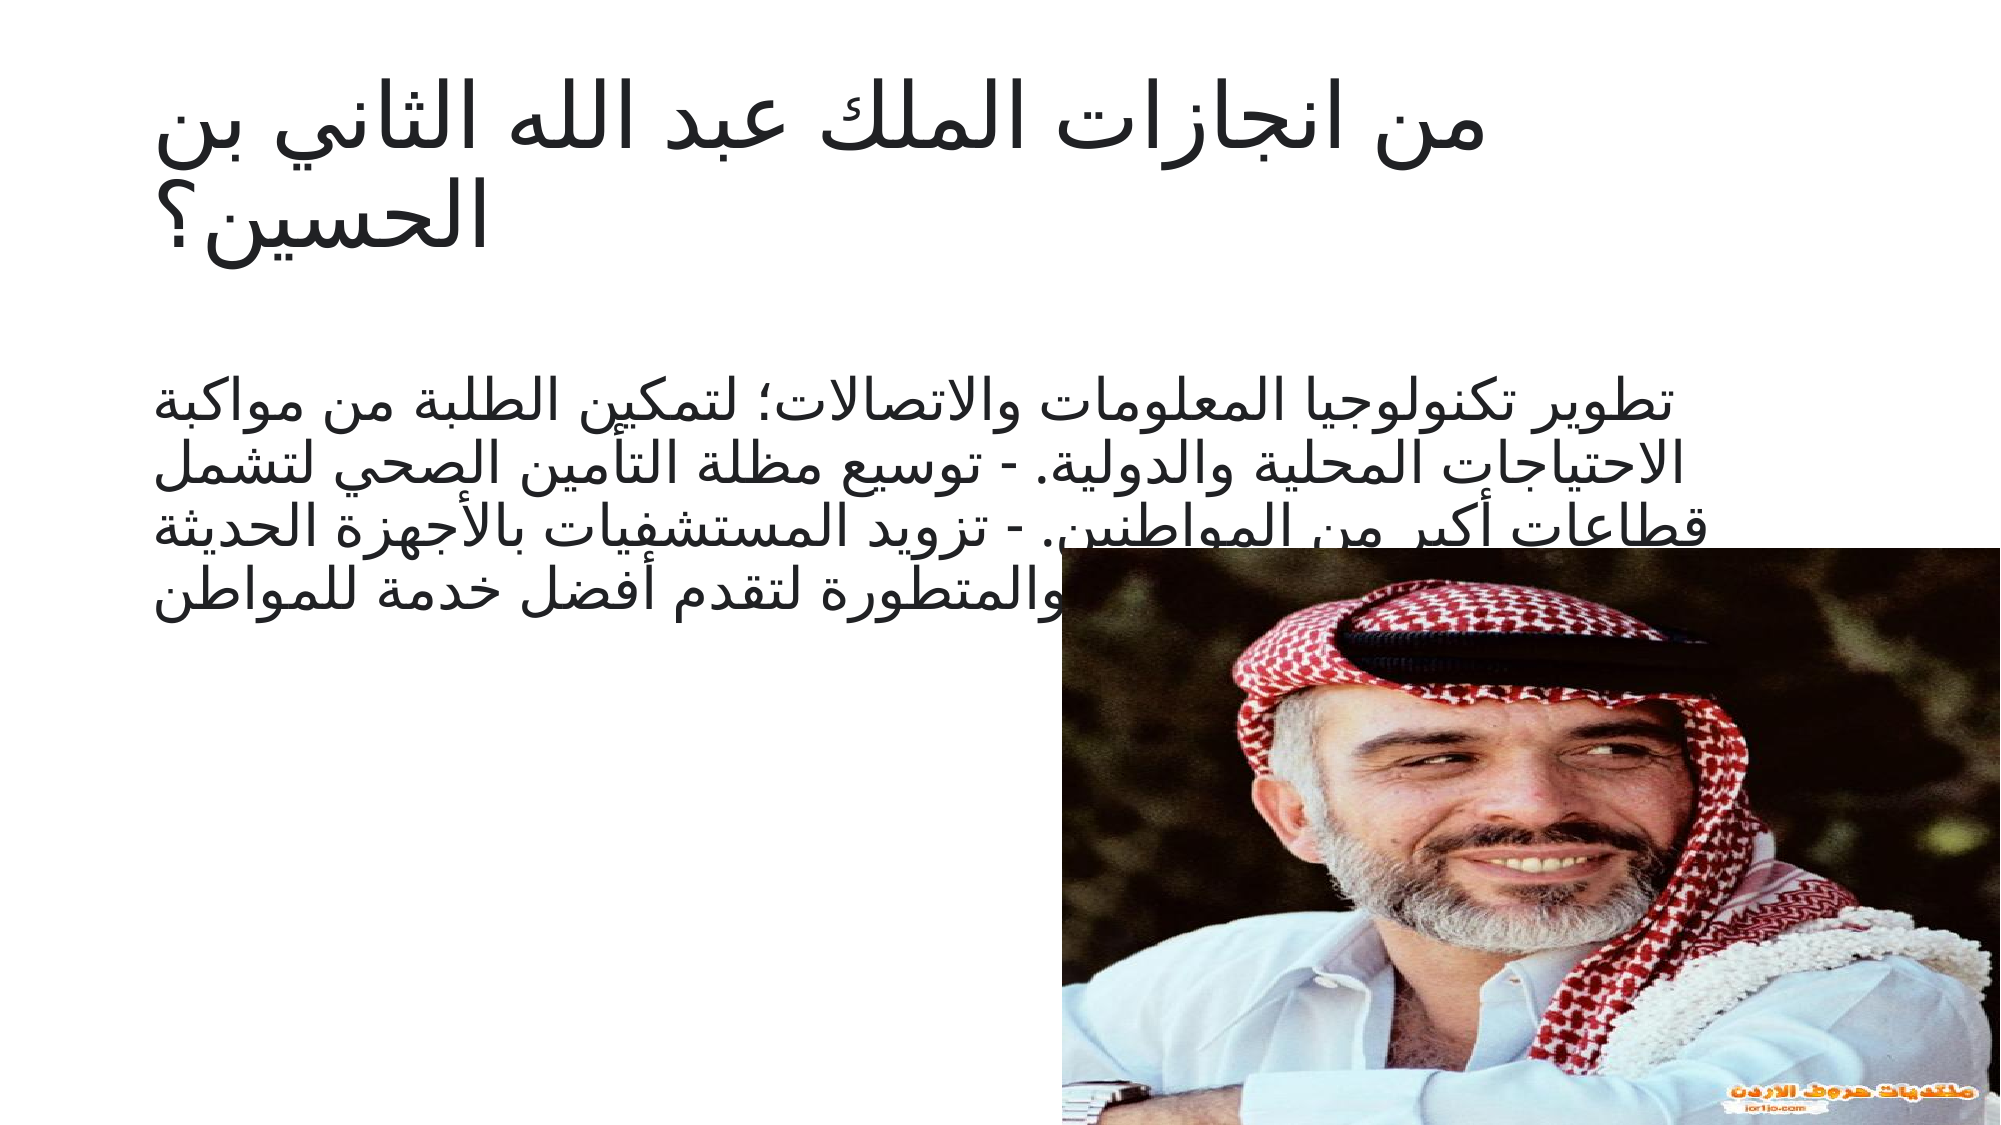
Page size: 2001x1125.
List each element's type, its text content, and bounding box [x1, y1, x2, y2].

title من انجازات الملك عبد الله الثاني بن الحسين؟ [137, 59, 1863, 278]
picture [1062, 548, 2000, 1125]
list تطوير تكنولوجيا المعلومات والاتصالات؛ لتمكين الطلبة من مواكبة الاحتياجات المحلية والدولية. - توسيع مظلة التأمين الصحي لتشمل قطاعات أكبر من المواطنين. - تزويد المستشفيات بالأجهزة الحديثة والمتطورة لتقدم أفضل خدمة للمواطن [137, 299, 1863, 1014]
